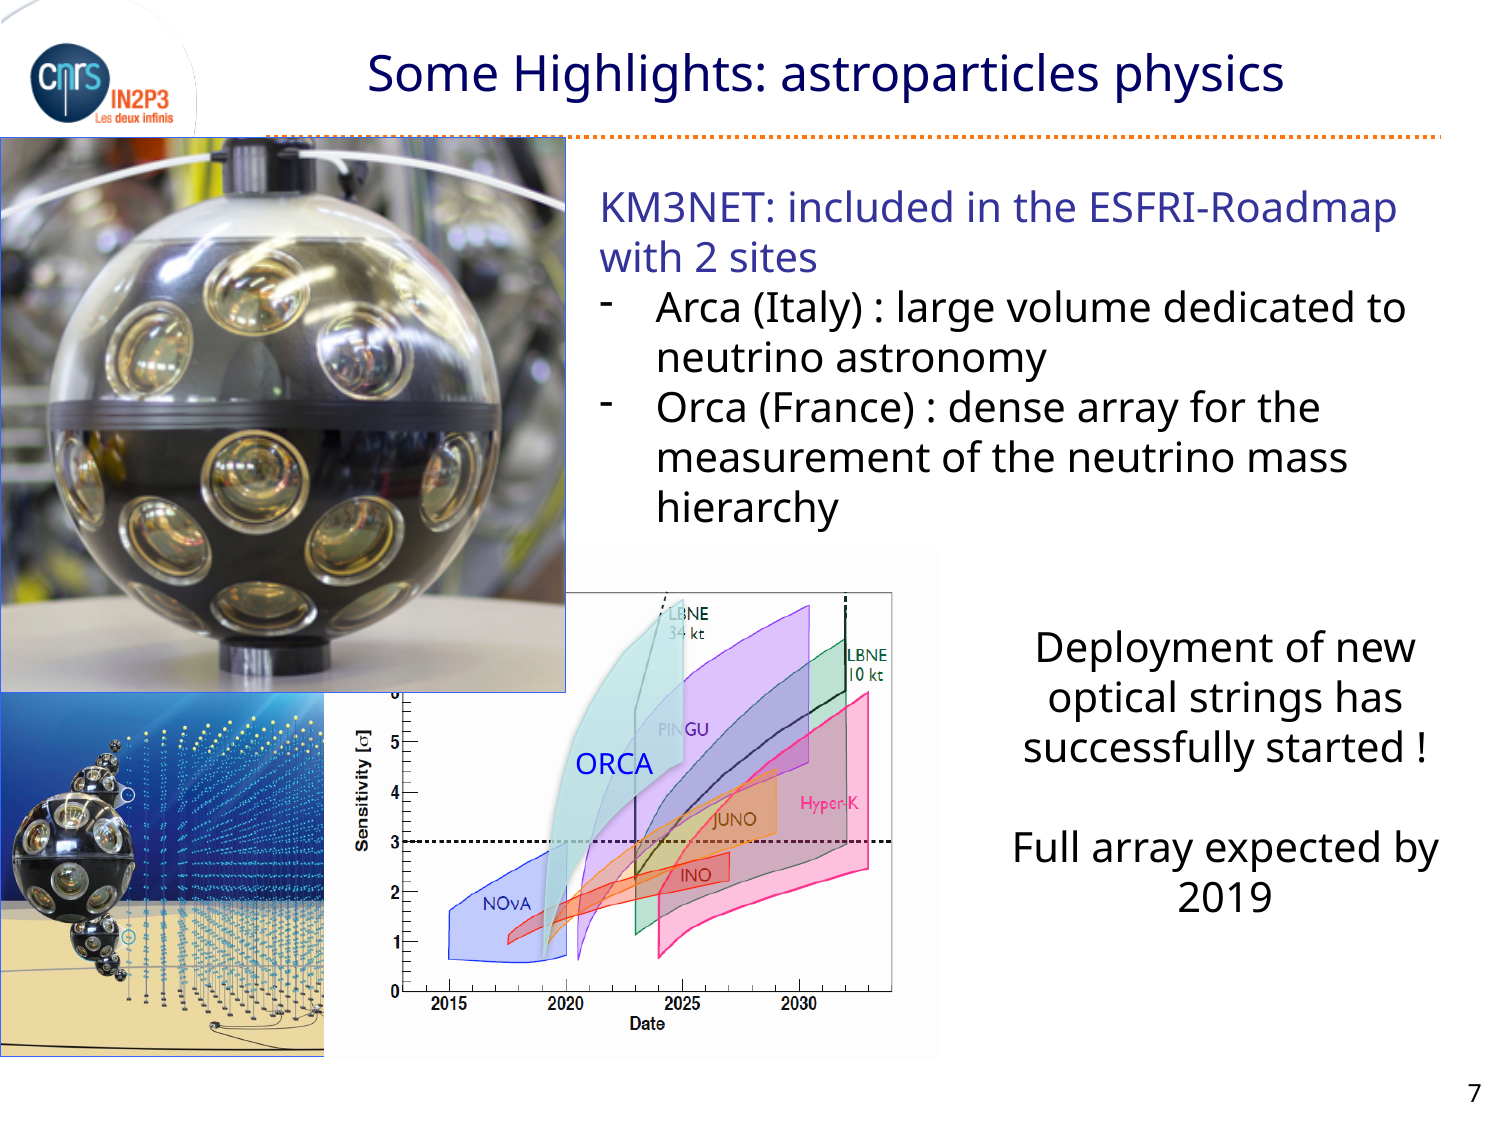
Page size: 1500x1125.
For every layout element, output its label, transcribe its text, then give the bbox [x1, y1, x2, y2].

text_box Deployment of new optical strings has successfully started ! Full array expected by 2019 [950, 613, 1500, 929]
text_box KM3NET: included in the ESFRI-Roadmap with 2 sites Arca (Italy) : large volume dedicated to neutrino astronomy Orca (France) : dense array for the measurement of the neutrino mass hierarchy [584, 173, 1500, 539]
text_box 7 [1452, 1070, 1500, 1118]
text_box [324, 550, 940, 1059]
title Some Highlights: astroparticles physics [194, 19, 1459, 123]
slide_number [1429, 1059, 1495, 1107]
picture [0, 0, 566, 1057]
